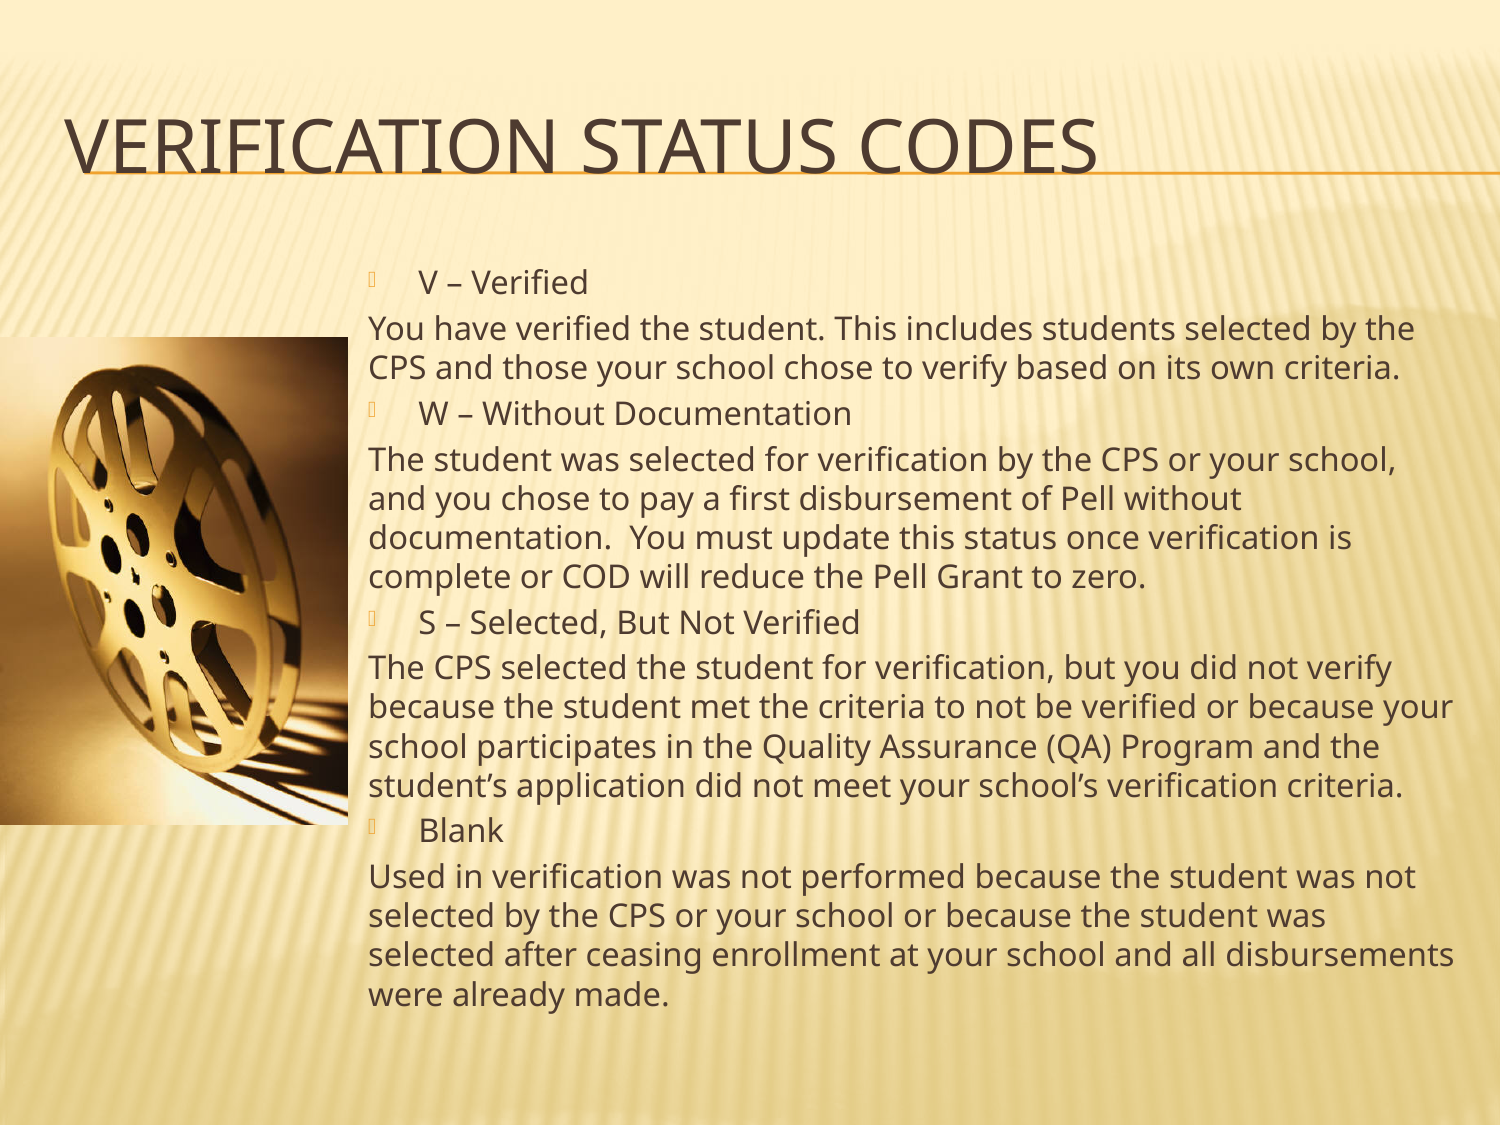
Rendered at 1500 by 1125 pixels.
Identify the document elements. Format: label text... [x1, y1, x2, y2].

list V – Verified You have verified the student. This includes students selected by the CPS and those your school chose to verify based on its own criteria. W – Without Documentation The student was selected for verification by the CPS or your school, and you chose to pay a first disbursement of Pell without documentation. You must update this status once verification is complete or COD will reduce the Pell Grant to zero. S – Selected, But Not Verified The CPS selected the student for verification, but you did not verify because the student met the criteria to not be verified or because your school participates in the Quality Assurance (QA) Program and the student’s application did not meet your school’s verification criteria. Blank Used in verification was not performed because the student was not selected by the CPS or your school or because the student was selected after ceasing enrollment at your school and all disbursements were already made. [353, 254, 1475, 1063]
title Verification Status Codes [50, 75, 1475, 213]
picture [0, 337, 349, 826]
